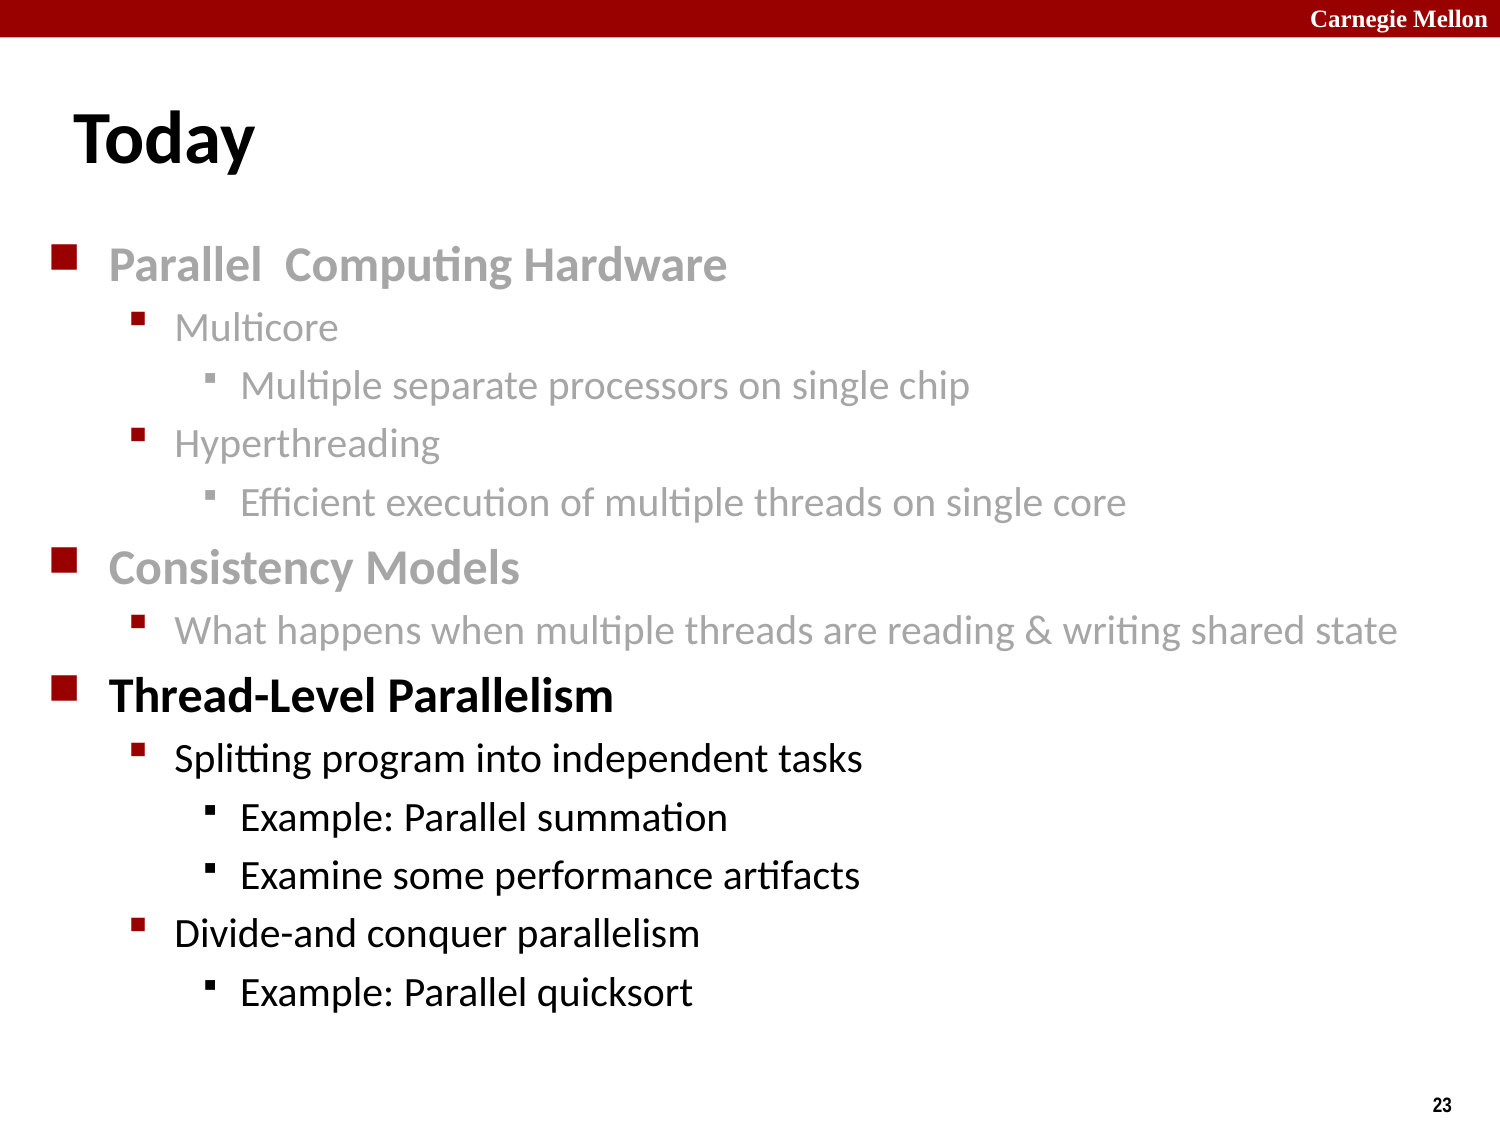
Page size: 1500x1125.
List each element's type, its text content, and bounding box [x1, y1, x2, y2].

title Today [58, 71, 1305, 197]
list Parallel Computing Hardware Multicore Multiple separate processors on single chip Hyperthreading Efficient execution of multiple threads on single core Consistency Models What happens when multiple threads are reading & writing shared state Thread-Level Parallelism Splitting program into independent tasks Example: Parallel summation Examine some performance artifacts Divide-and conquer parallelism Example: Parallel quicksort [37, 223, 1438, 1040]
